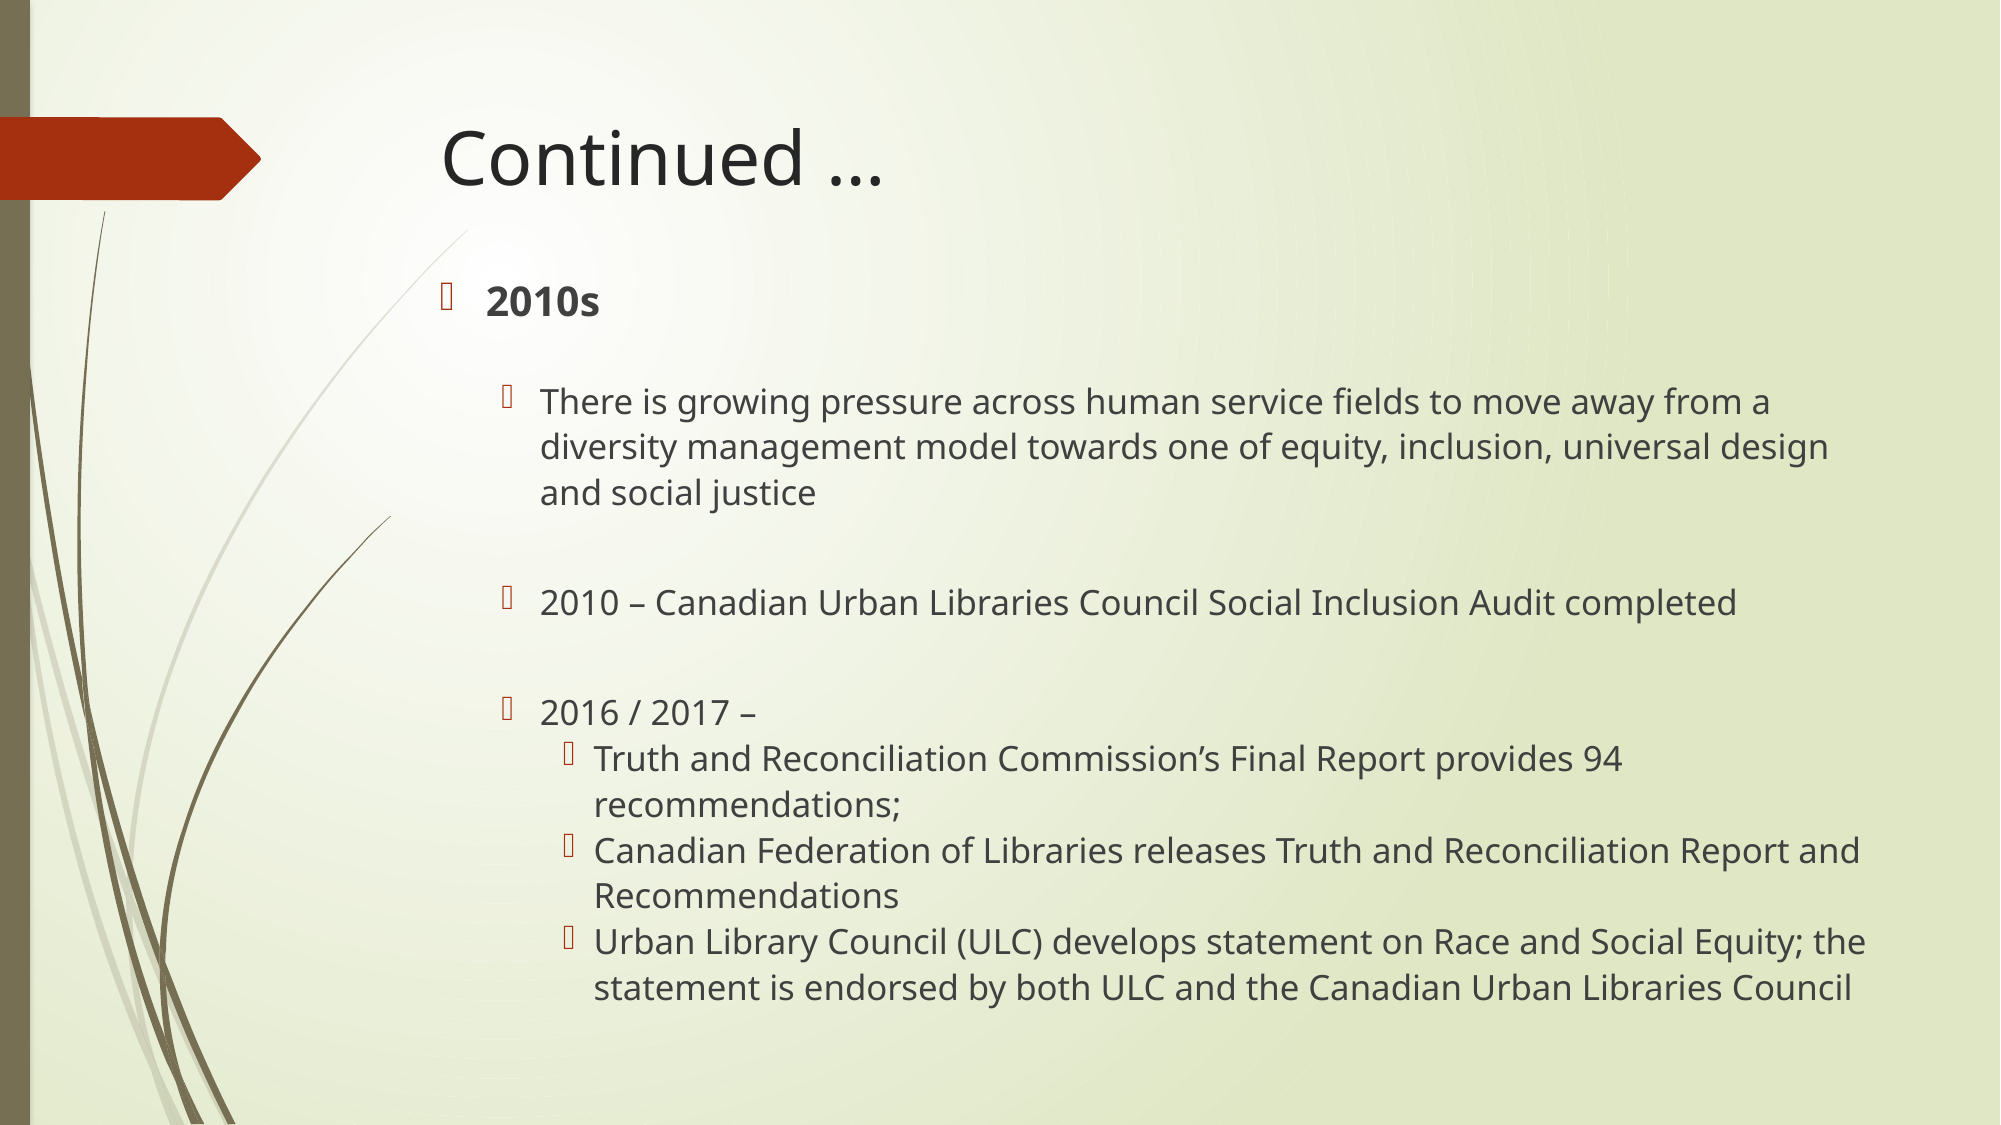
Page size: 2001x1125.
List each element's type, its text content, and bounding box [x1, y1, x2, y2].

title Continued … [425, 102, 1888, 263]
list 2010s There is growing pressure across human service fields to move away from a diversity management model towards one of equity, inclusion, universal design and social justice 2010 – Canadian Urban Libraries Council Social Inclusion Audit completed 2016 / 2017 – Truth and Reconciliation Commission’s Final Report provides 94 recommendations; Canadian Federation of Libraries releases Truth and Reconciliation Report and Recommendations Urban Library Council (ULC) develops statement on Race and Social Equity; the statement is endorsed by both ULC and the Canadian Urban Libraries Council [424, 263, 1888, 1067]
